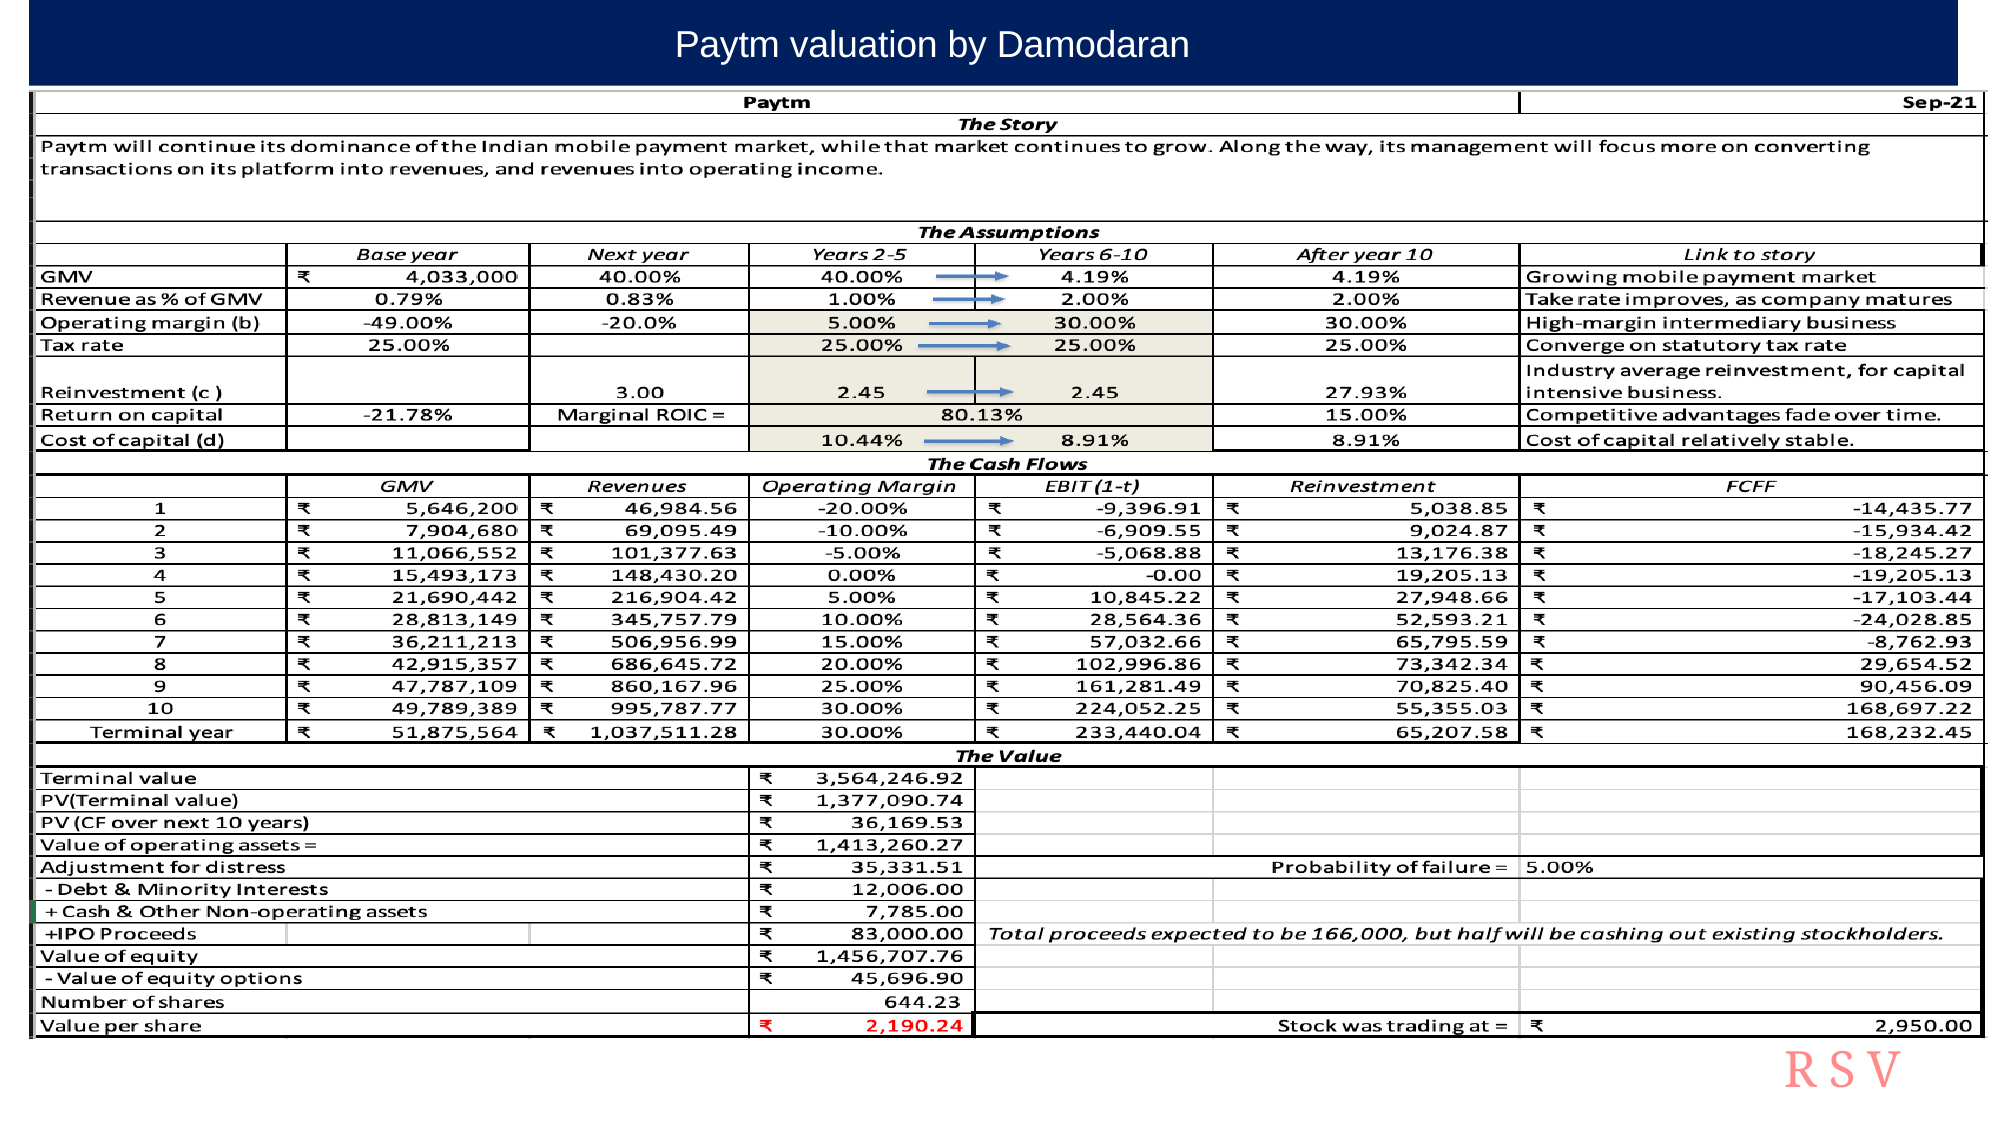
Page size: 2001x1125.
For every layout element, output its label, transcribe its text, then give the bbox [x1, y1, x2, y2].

text_box [1813, 0, 1958, 86]
title Paytm valuation by Damodaran [672, 0, 1813, 90]
text_box [29, 0, 672, 86]
footer RSV [1781, 1039, 1919, 1125]
picture [28, 90, 1988, 1039]
